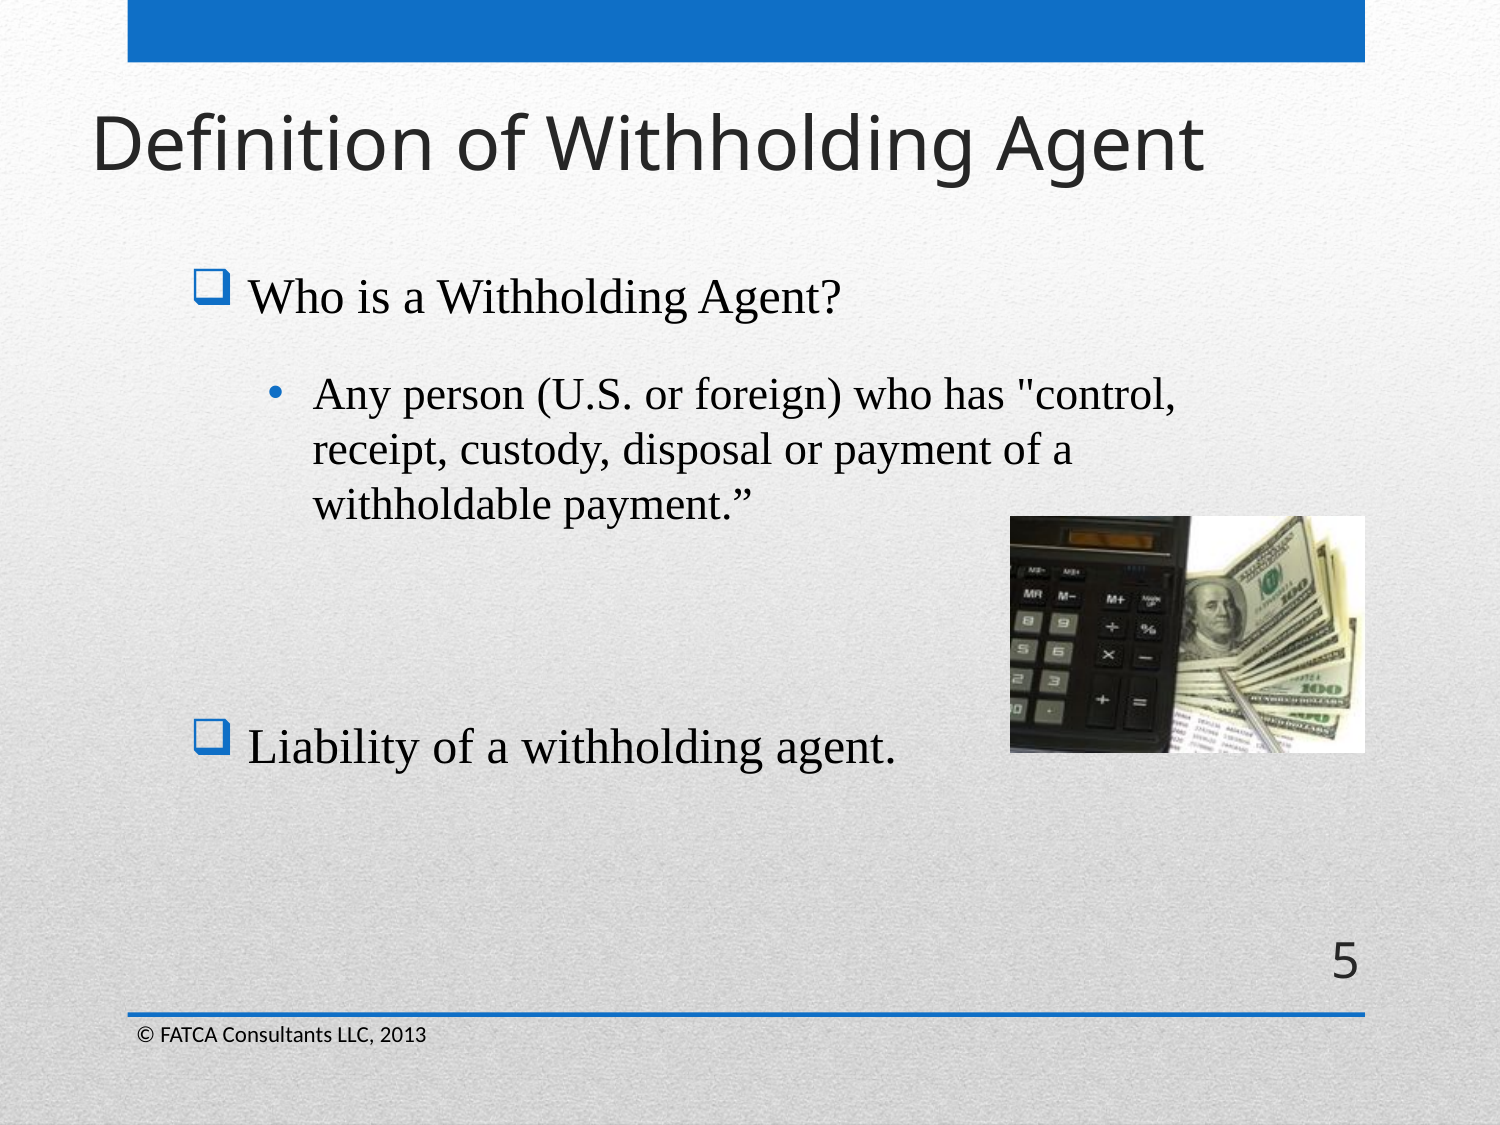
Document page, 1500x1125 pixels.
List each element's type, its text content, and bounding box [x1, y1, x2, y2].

text_box © FATCA Consultants LLC, 2013 [121, 1012, 488, 1055]
slide_number 5 [1250, 933, 1375, 993]
text_box Any person (U.S. or foreign) who has "control, receipt, custody, disposal or payment of a withholdable payment.” [199, 352, 1327, 575]
list Who is a Withholding Agent? [174, 212, 1188, 375]
picture [1010, 515, 1365, 753]
text_box Liability of a withholding agent. [174, 662, 1188, 825]
title Definition of Withholding Agent [75, 50, 1425, 193]
